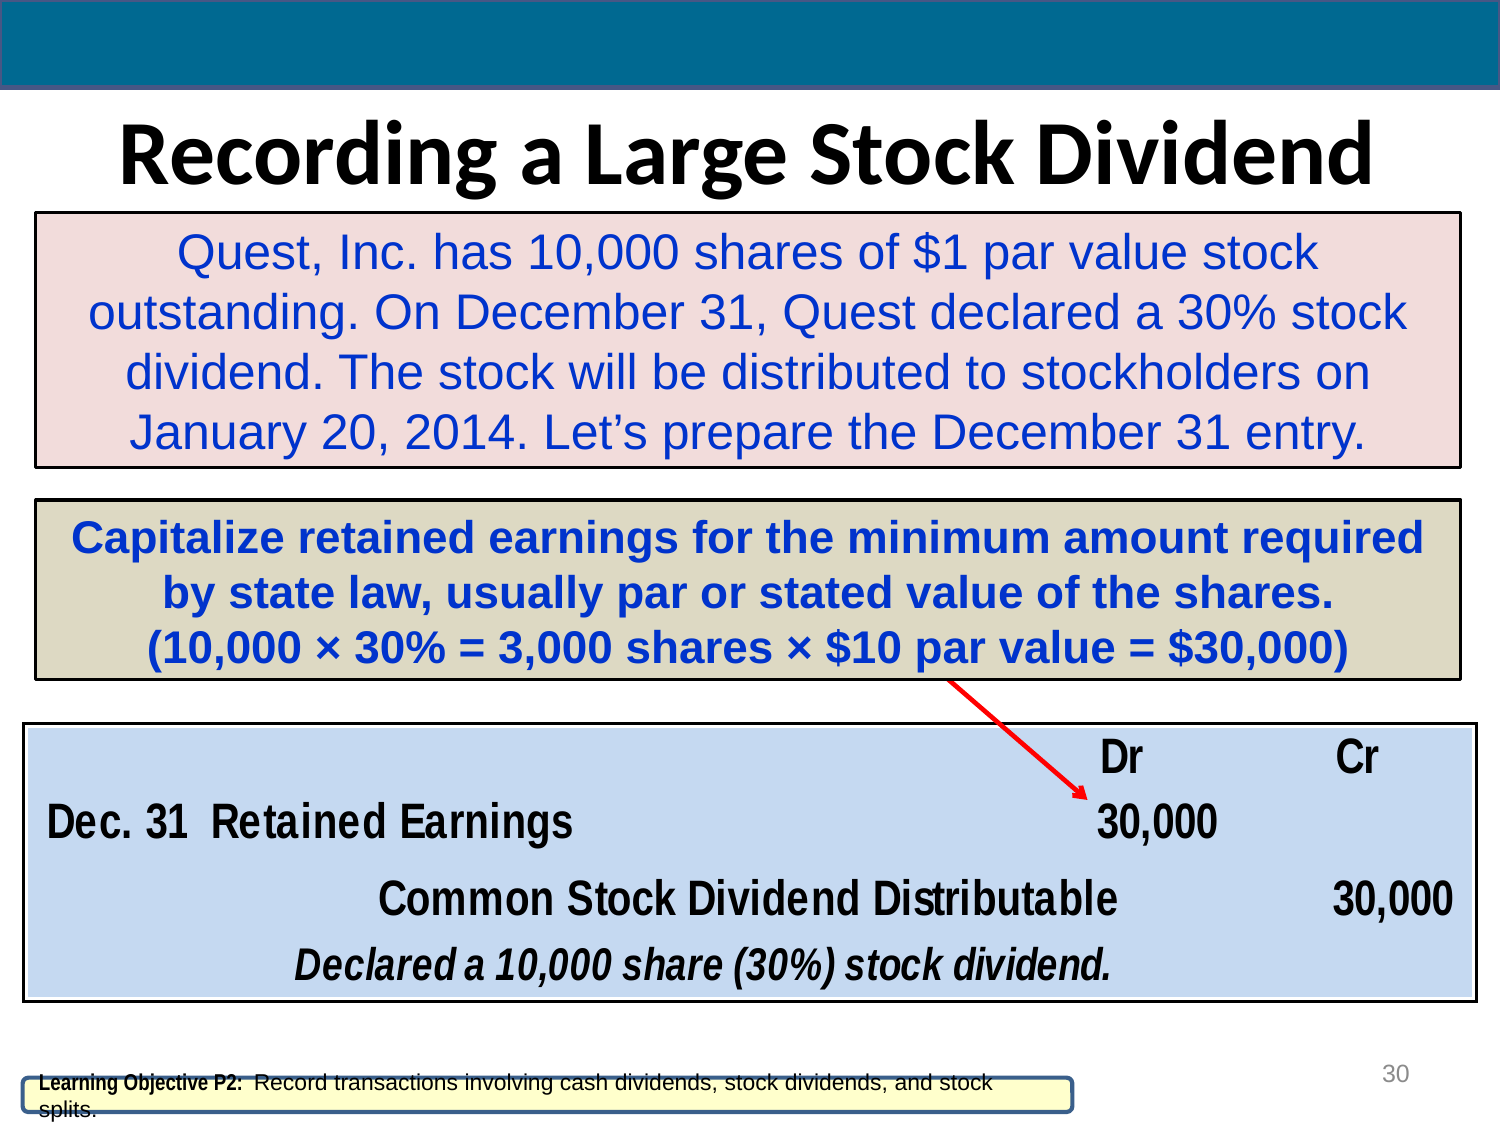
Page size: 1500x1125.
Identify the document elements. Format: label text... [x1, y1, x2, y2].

text_box [0, 0, 1500, 88]
text_box Learning Objective P2: Record transactions involving cash dividends, stock dividends, and stock splits. [22, 1077, 1073, 1113]
slide_number 30 [1074, 1042, 1425, 1103]
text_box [24, 499, 1476, 1001]
text_box Quest, Inc. has 10,000 shares of $1 par value stock outstanding. On December 31, Quest declared a 30% stock dividend. The stock will be distributed to stockholders on January 20, 2014. Let’s prepare the December 31 entry. [35, 212, 1461, 468]
title Recording a Large Stock Dividend [47, 88, 1449, 212]
